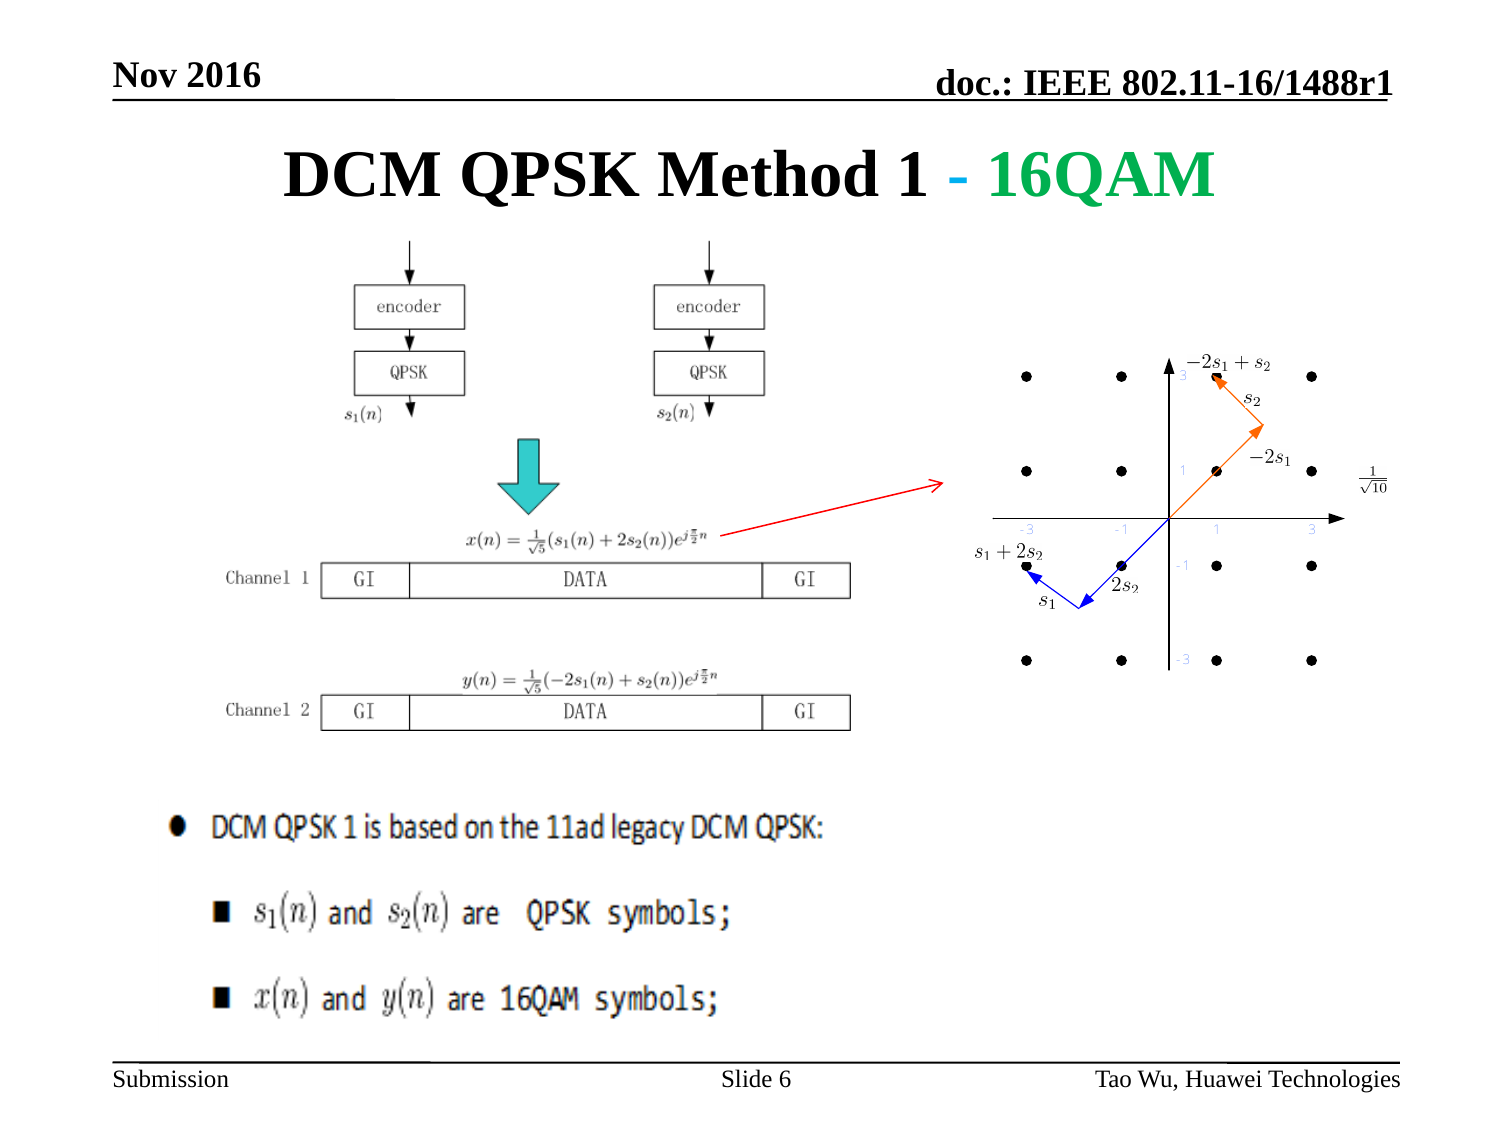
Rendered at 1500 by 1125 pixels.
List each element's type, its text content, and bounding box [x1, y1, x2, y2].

footer Tao Wu, Huawei Technologies [878, 1061, 1402, 1093]
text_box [719, 482, 944, 537]
picture [226, 240, 851, 731]
slide_number Slide 6 [712, 1061, 800, 1123]
picture [157, 799, 856, 1040]
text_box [971, 338, 1391, 690]
title DCM QPSK Method 1 - 16QAM [112, 112, 1388, 227]
